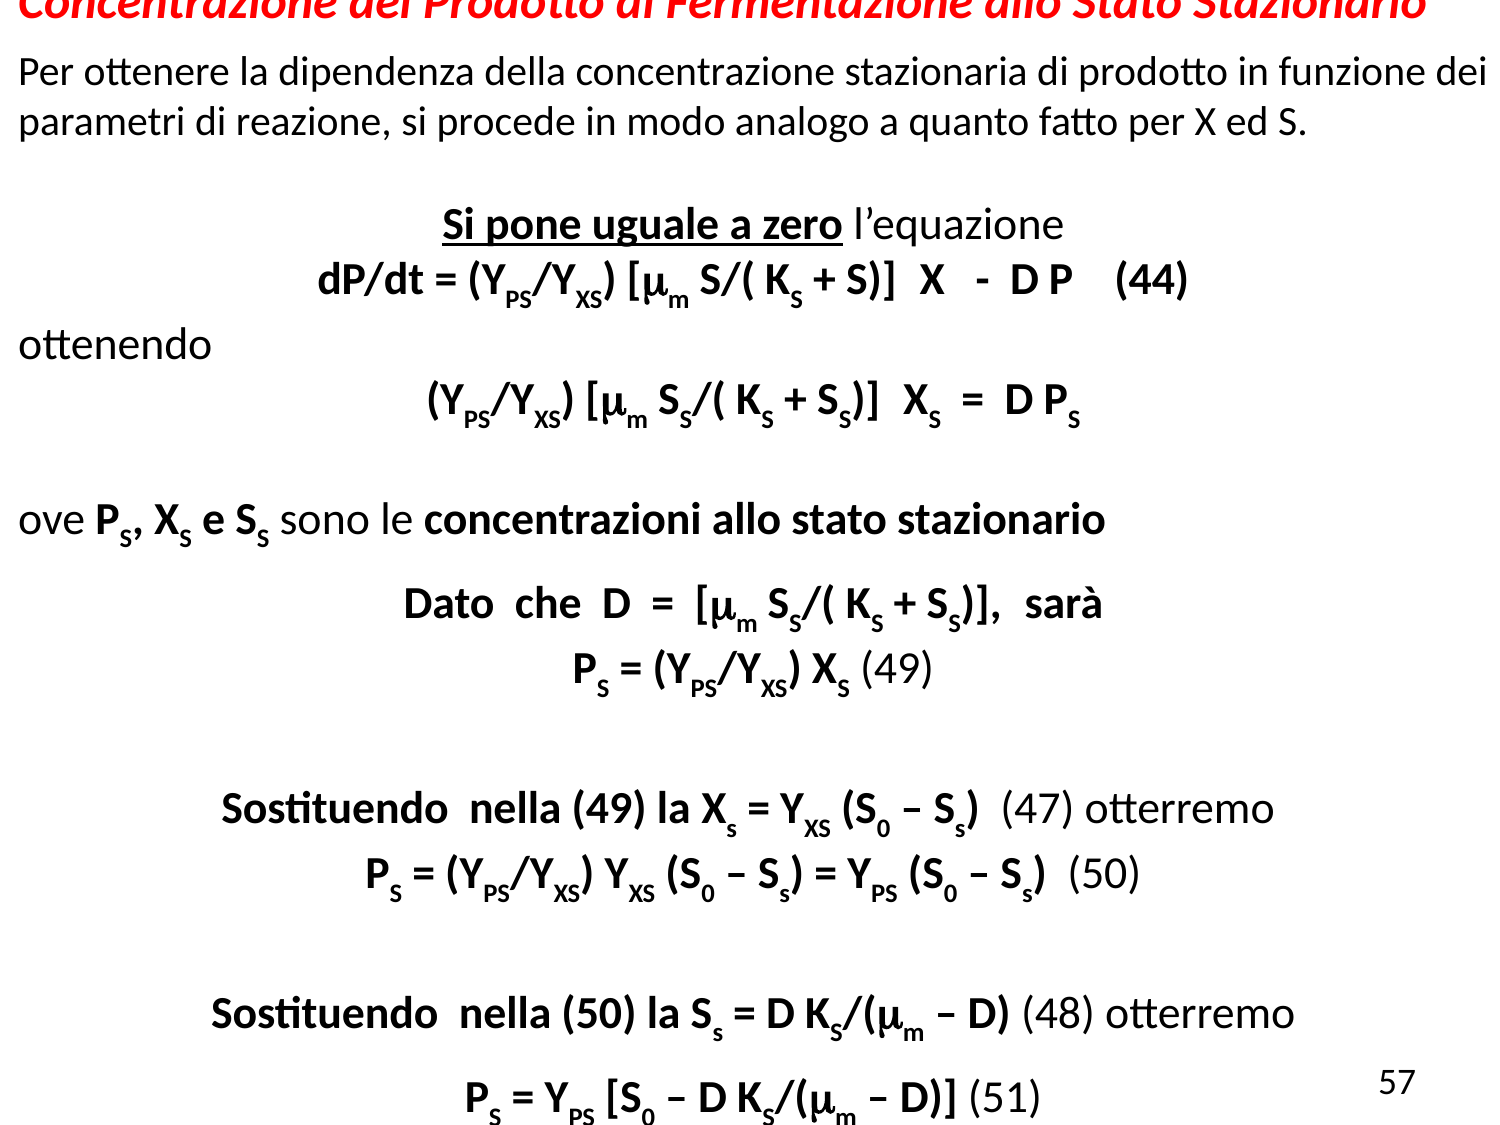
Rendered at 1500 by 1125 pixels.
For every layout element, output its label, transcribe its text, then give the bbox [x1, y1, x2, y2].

text_box Concentrazione del Prodotto di Fermentazione allo Stato Stazionario Per ottenere la dipendenza della concentrazione stazionaria di prodotto in funzione dei parametri di reazione, si procede in modo analogo a quanto fatto per X ed S. Si pone uguale a zero l’equazione dP/dt = (YPS/YXS) [mm S/( KS + S)] X - D P (44) ottenendo (YPS/YXS) [mm SS/( KS + SS)] XS = D PS ove PS, XS e SS sono le concentrazioni allo stato stazionario Dato che D = [mm SS/( KS + SS)], sarà PS = (YPS/YXS) XS (49) Sostituendo nella (49) la Xs = YXS (S0 – Ss) (47) otterremo PS = (YPS/YXS) YXS (S0 – Ss) = YPS (S0 – Ss) (50) Sostituendo nella (50) la Ss = D KS/(mm – D) (48) otterremo PS = YPS [S0 – D KS/(mm – D)] (51) [3, 0, 1500, 1125]
